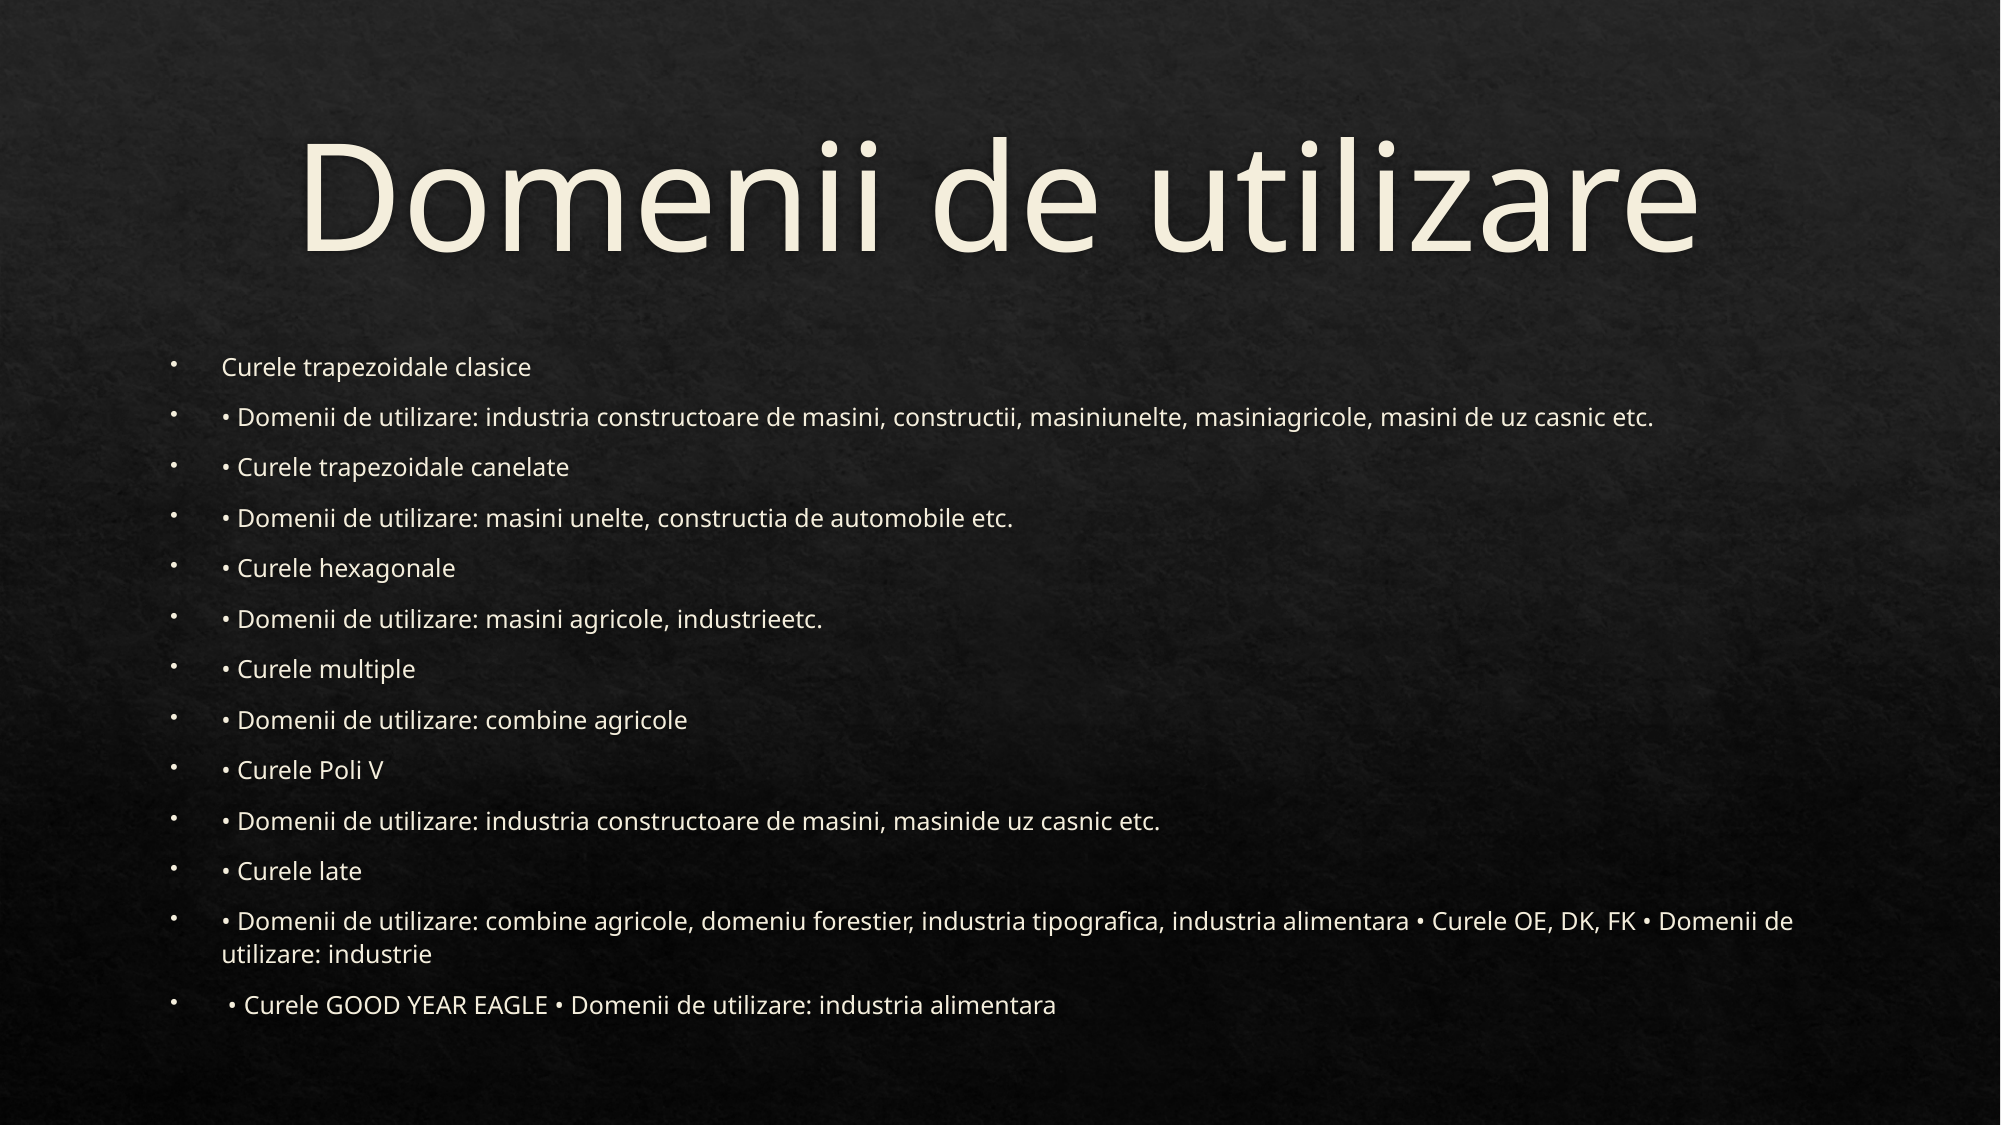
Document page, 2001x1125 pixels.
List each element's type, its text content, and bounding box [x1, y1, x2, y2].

list Curele trapezoidale clasice • Domenii de utilizare: industria constructoare de masini, constructii, masiniunelte, masiniagricole, masini de uz casnic etc. • Curele trapezoidale canelate • Domenii de utilizare: masini unelte, constructia de automobile etc. • Curele hexagonale • Domenii de utilizare: masini agricole, industrieetc. • Curele multiple • Domenii de utilizare: combine agricole • Curele Poli V • Domenii de utilizare: industria constructoare de masini, masinide uz casnic etc. • Curele late • Domenii de utilizare: combine agricole, domeniu forestier, industria tipografica, industria alimentara • Curele OE, DK, FK • Domenii de utilizare: industrie • Curele GOOD YEAR EAGLE • Domenii de utilizare: industria alimentara [149, 340, 1849, 950]
title Domenii de utilizare [149, 99, 1849, 307]
